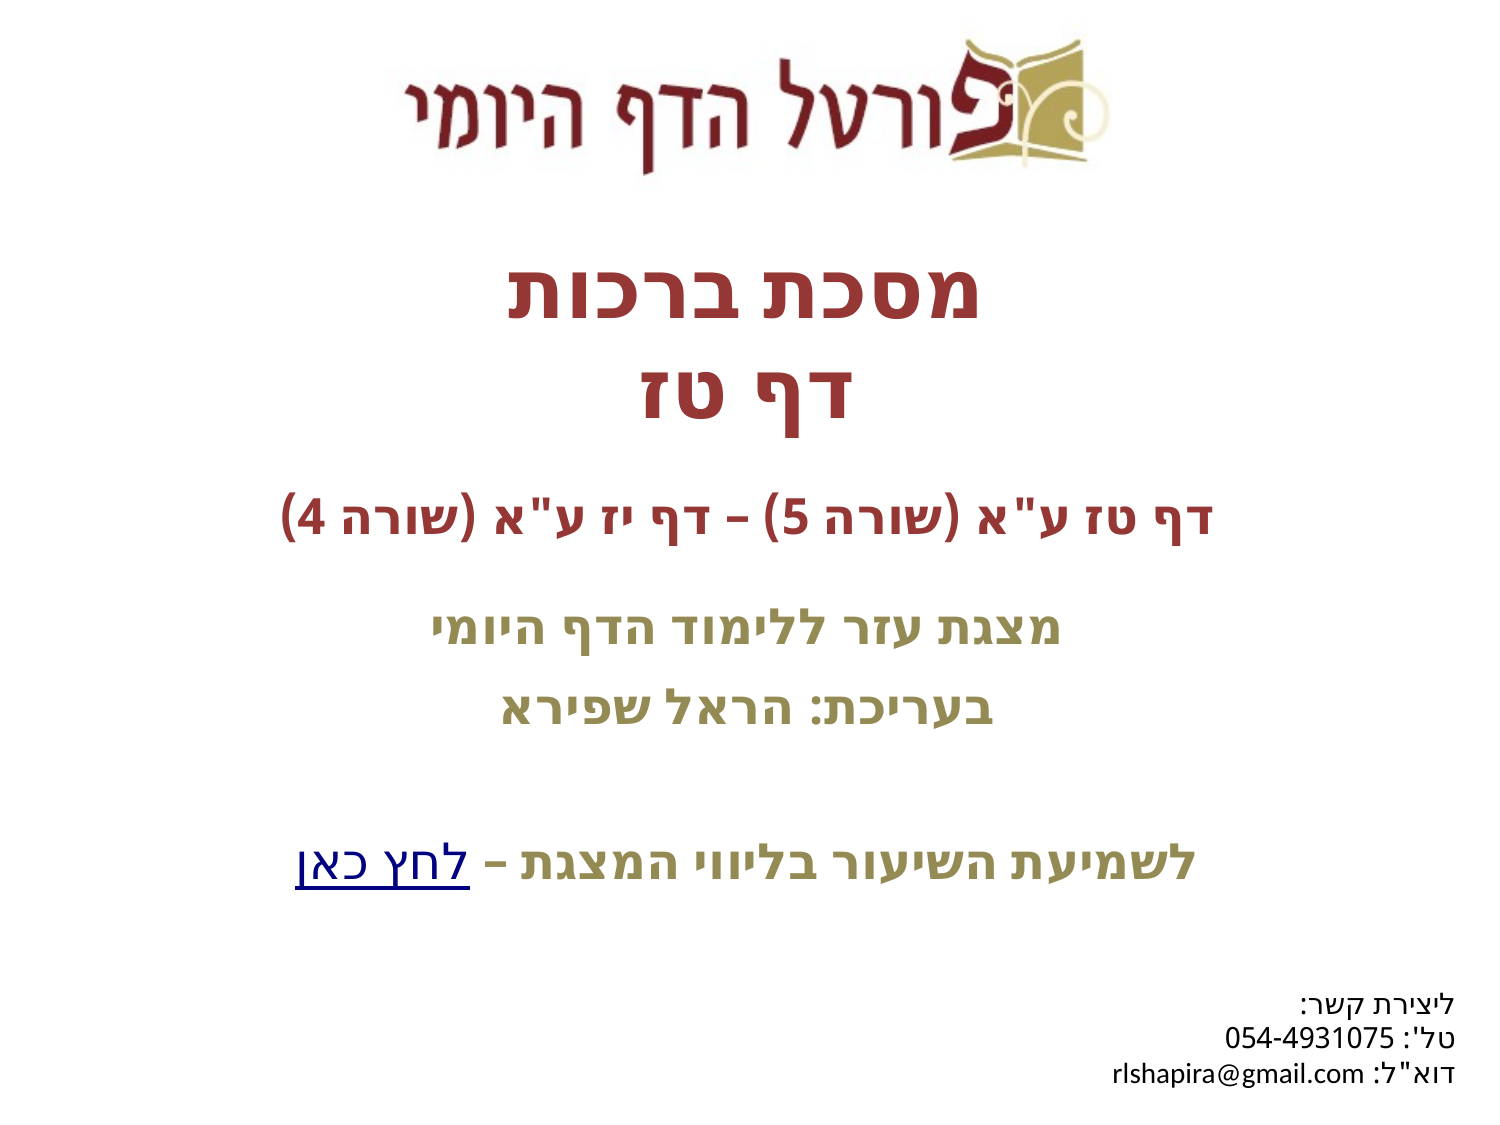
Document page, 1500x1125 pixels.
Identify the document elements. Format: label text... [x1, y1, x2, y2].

text_box מסכת ברכות דף טז דף טז ע"א (שורה 5) – דף יז ע"א (שורה 4) מצגת עזר ללימוד הדף היומי בעריכת: הראל שפירא לשמיעת השיעור בליווי המצגת – לחץ כאן ליצירת קשר: טל': 054-4931075 דוא"ל: rlshapira@gmail.com [23, 227, 1471, 1098]
picture [385, 18, 1115, 190]
